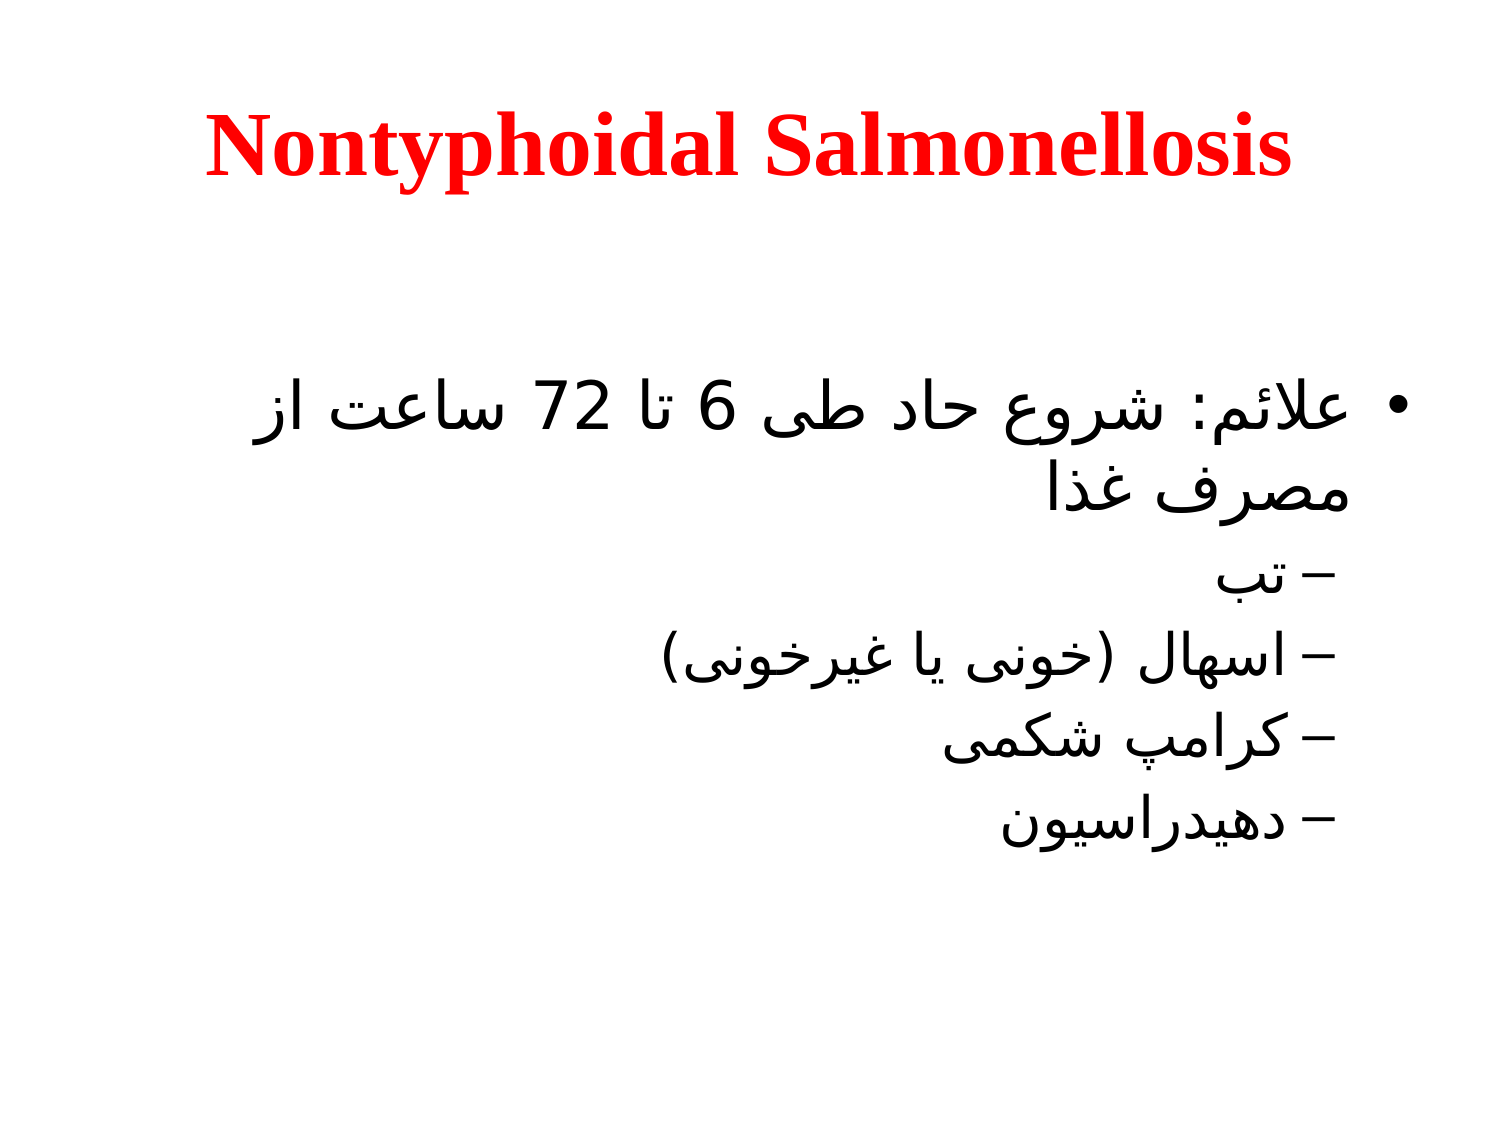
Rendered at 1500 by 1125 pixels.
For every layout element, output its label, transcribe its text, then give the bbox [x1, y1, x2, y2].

title Nontyphoidal Salmonellosis [75, 45, 1425, 233]
list علائم: شروع حاد طی 6 تا 72 ساعت از مصرف غذا تب اسهال (خونی یا غیرخونی) کرامپ شکمی دهیدراسیون [75, 262, 1425, 1005]
